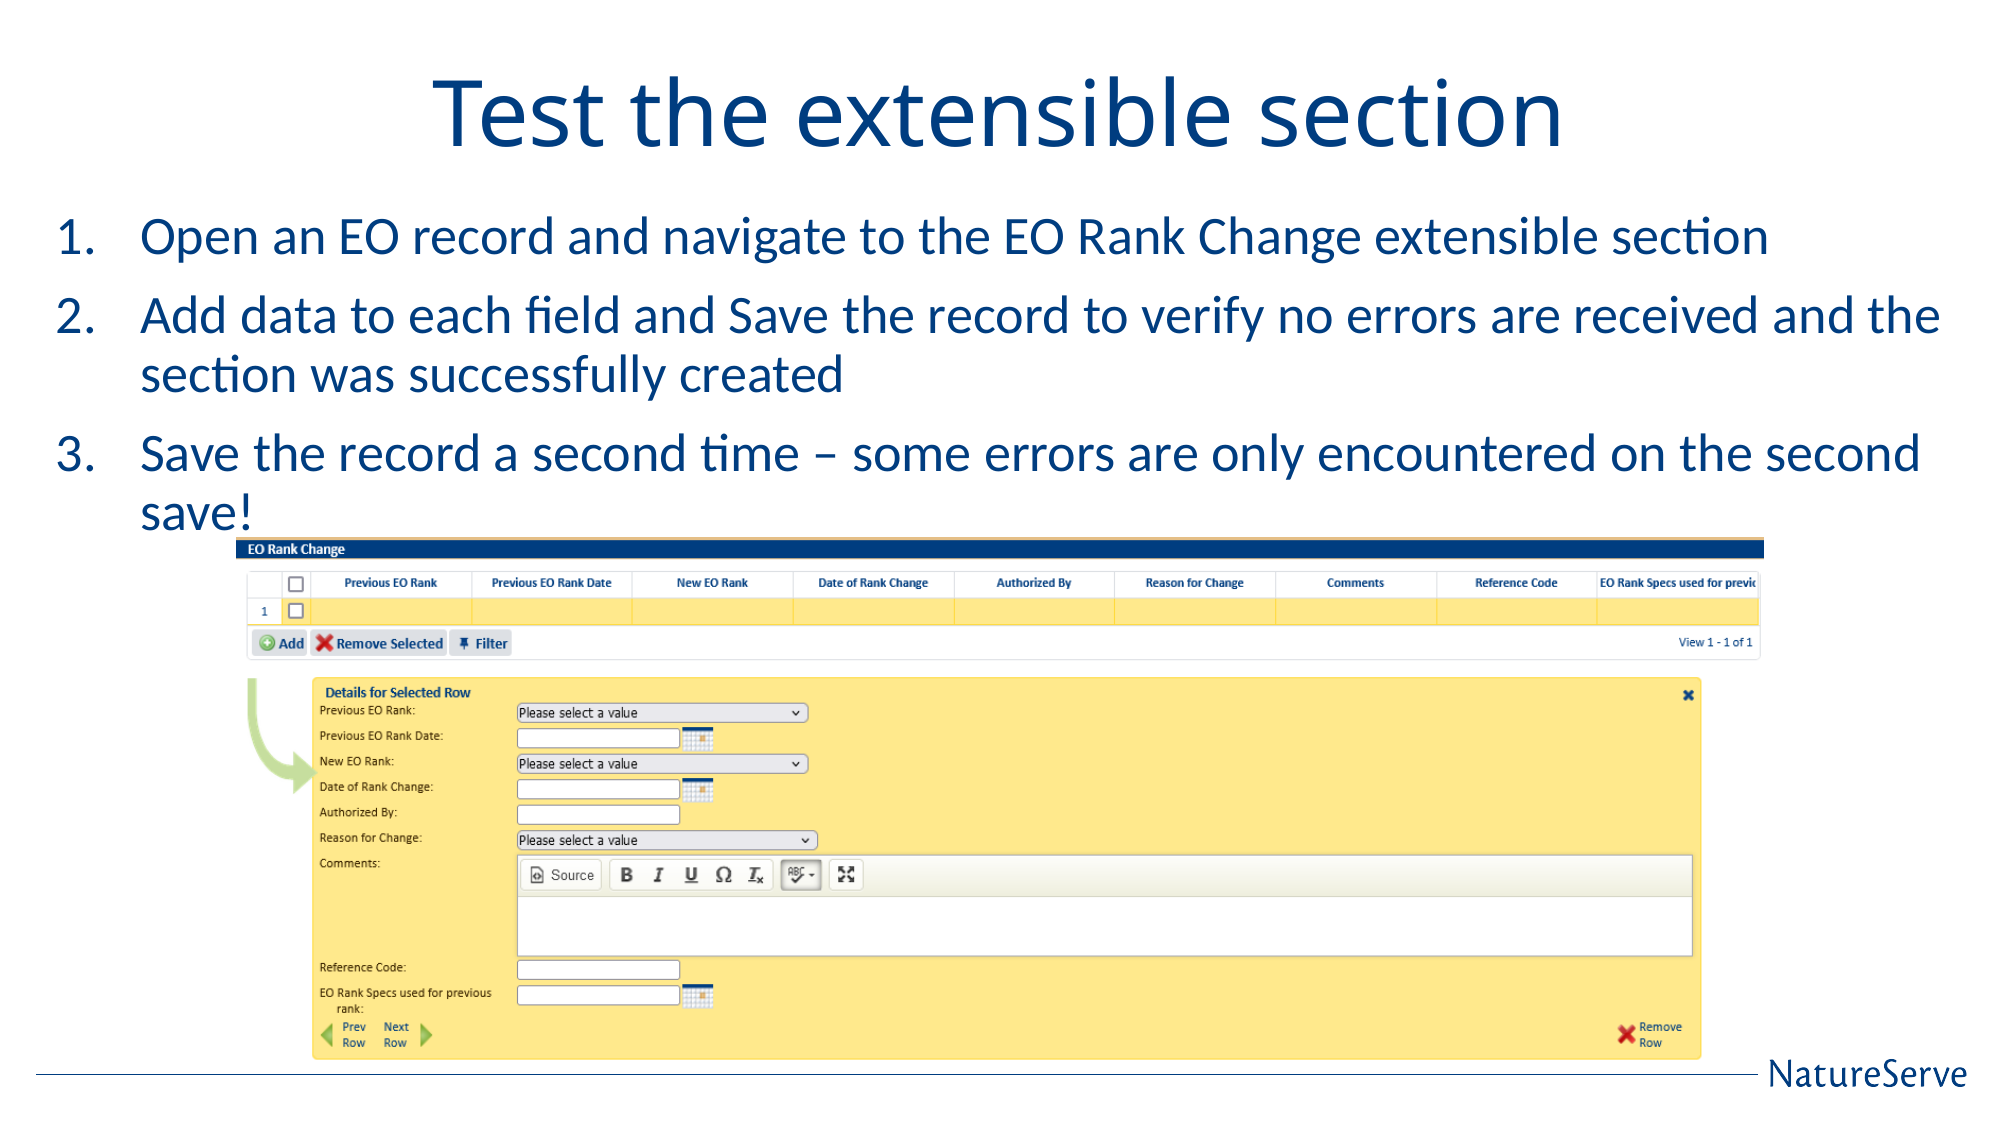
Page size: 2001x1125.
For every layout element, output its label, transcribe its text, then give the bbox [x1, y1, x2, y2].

picture [236, 537, 1978, 1099]
text_box Test the extensible section [137, 59, 1863, 200]
text_box Open an EO record and navigate to the EO Rank Change extensible section Add data to each field and Save the record to verify no errors are received and the section was successfully created Save the record a second time – some errors are only encountered on the second save! [40, 200, 1960, 1034]
